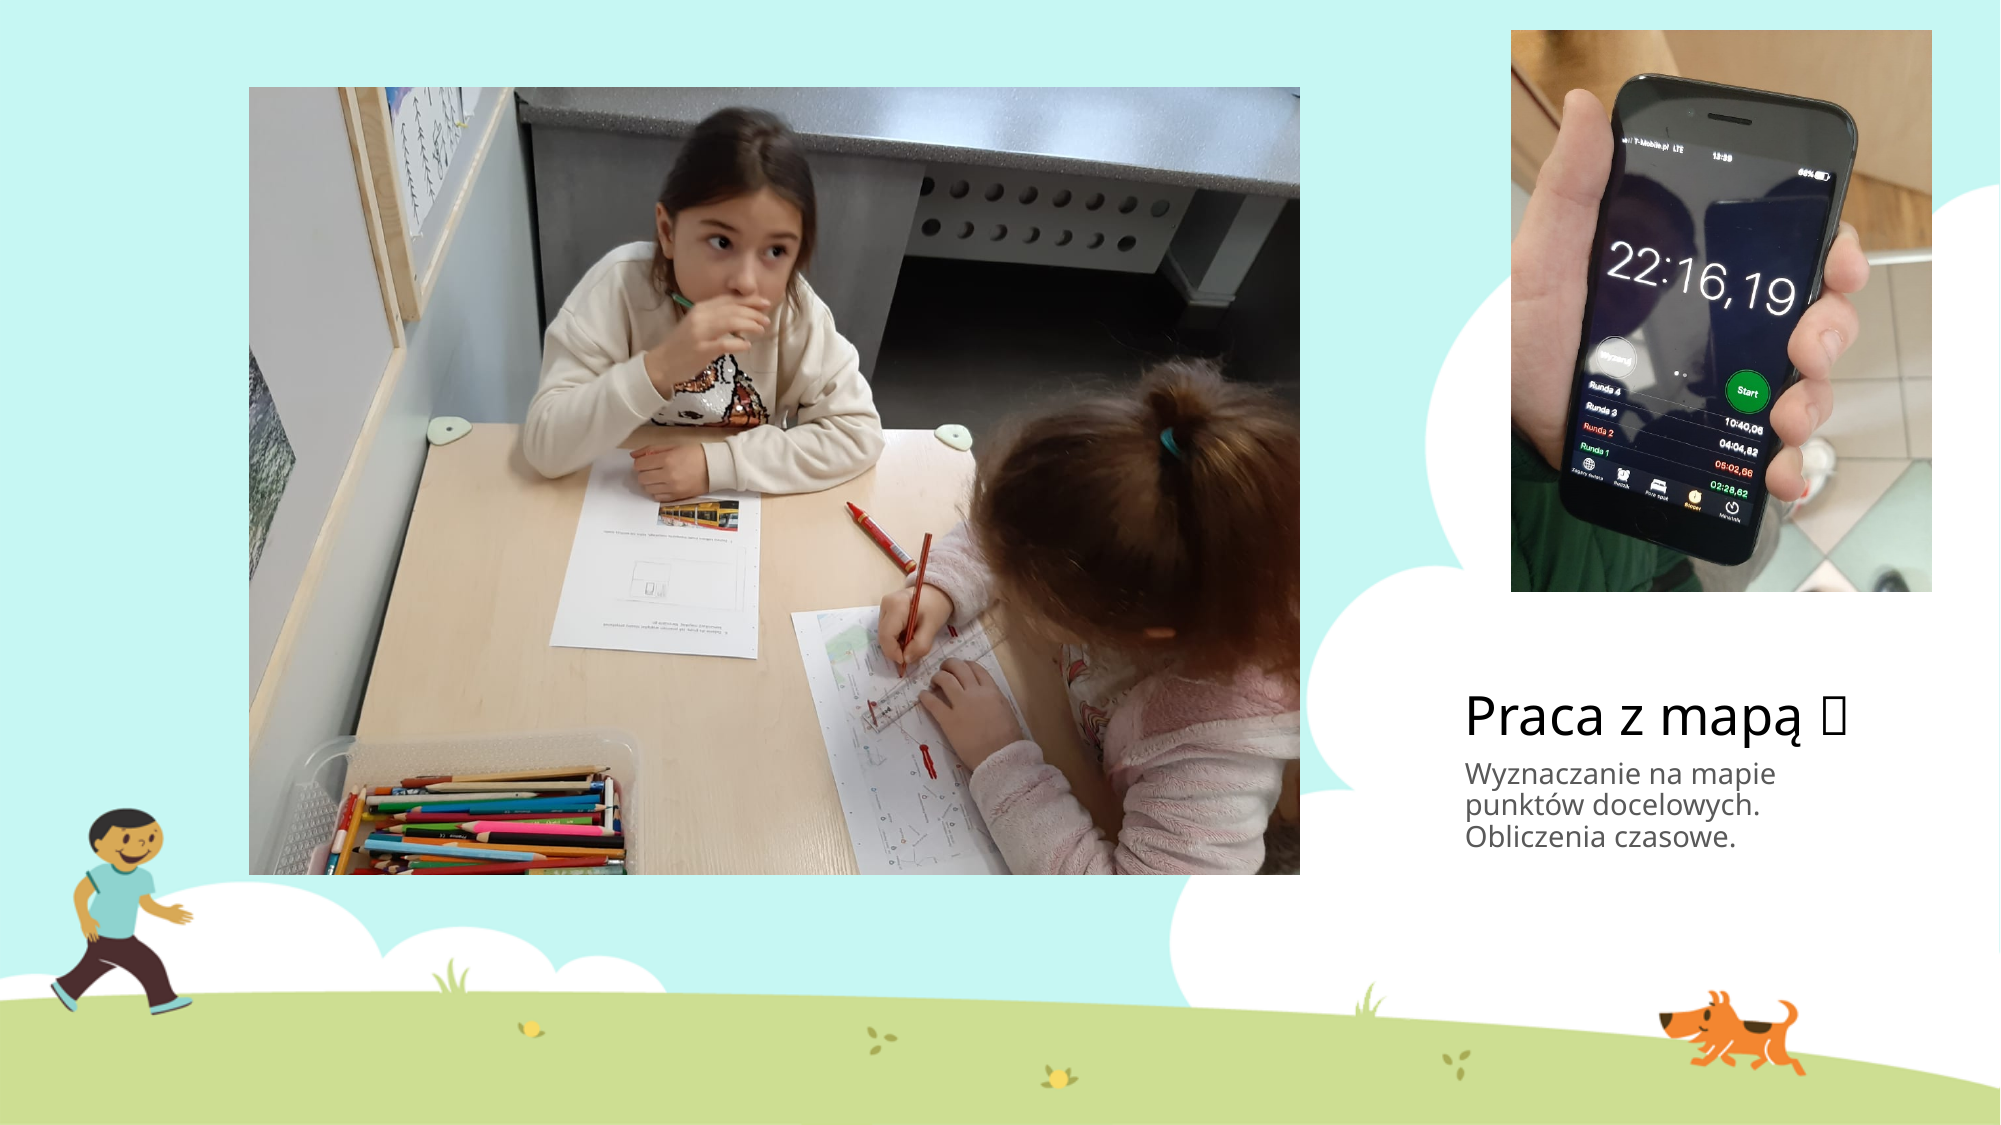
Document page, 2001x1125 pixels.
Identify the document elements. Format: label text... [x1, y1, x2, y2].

title Praca z mapą  [1449, 373, 1900, 751]
picture [0, 0, 2001, 1125]
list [249, 87, 1300, 875]
list Wyznaczanie na mapie punktów docelowych. Obliczenia czasowe. [1449, 751, 1900, 938]
